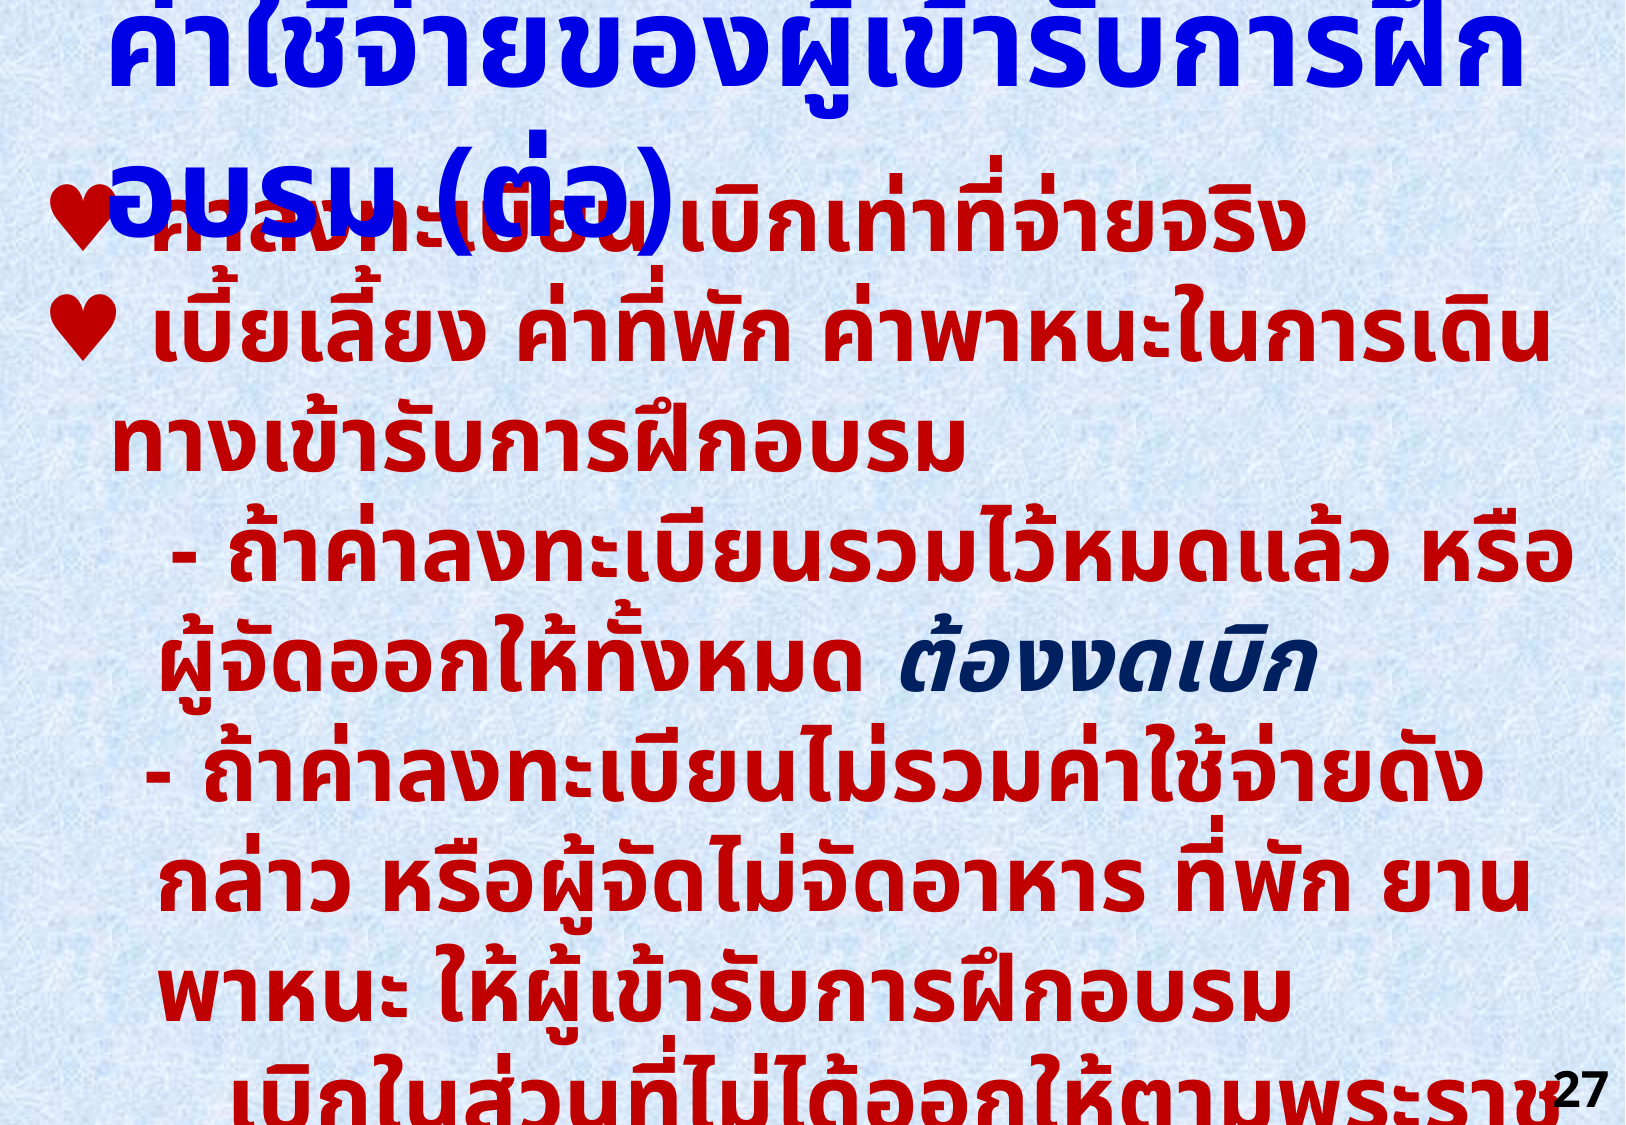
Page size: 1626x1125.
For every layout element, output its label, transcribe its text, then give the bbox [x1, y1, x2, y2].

text_box ♥ ค่าลงทะเบียน เบิกเท่าที่จ่ายจริง ♥ เบี้ยเลี้ยง ค่าที่พัก ค่าพาหนะในการเดินทางเข้ารับการฝึกอบรม - ถ้าค่าลงทะเบียนรวมไว้หมดแล้ว หรือผู้จัดออกให้ทั้งหมด ต้องงดเบิก - ถ้าค่าลงทะเบียนไม่รวมค่าใช้จ่ายดังกล่าว หรือผู้จัดไม่จัดอาหาร ที่พัก ยานพาหนะ ให้ผู้เข้ารับการฝึกอบรม เบิกในส่วนที่ไม่ได้ออกให้ตามพระราชกฤษฎีกาค่าใช้จ่าย ในการเดินทางไปราชการ [27, 152, 1625, 1125]
picture [0, 0, 1626, 1125]
text_box 27. [1537, 1049, 1625, 1125]
text_box ค่าใช้จ่ายของผู้เข้ารับการฝึกอบรม (ต่อ) [62, 35, 1572, 188]
